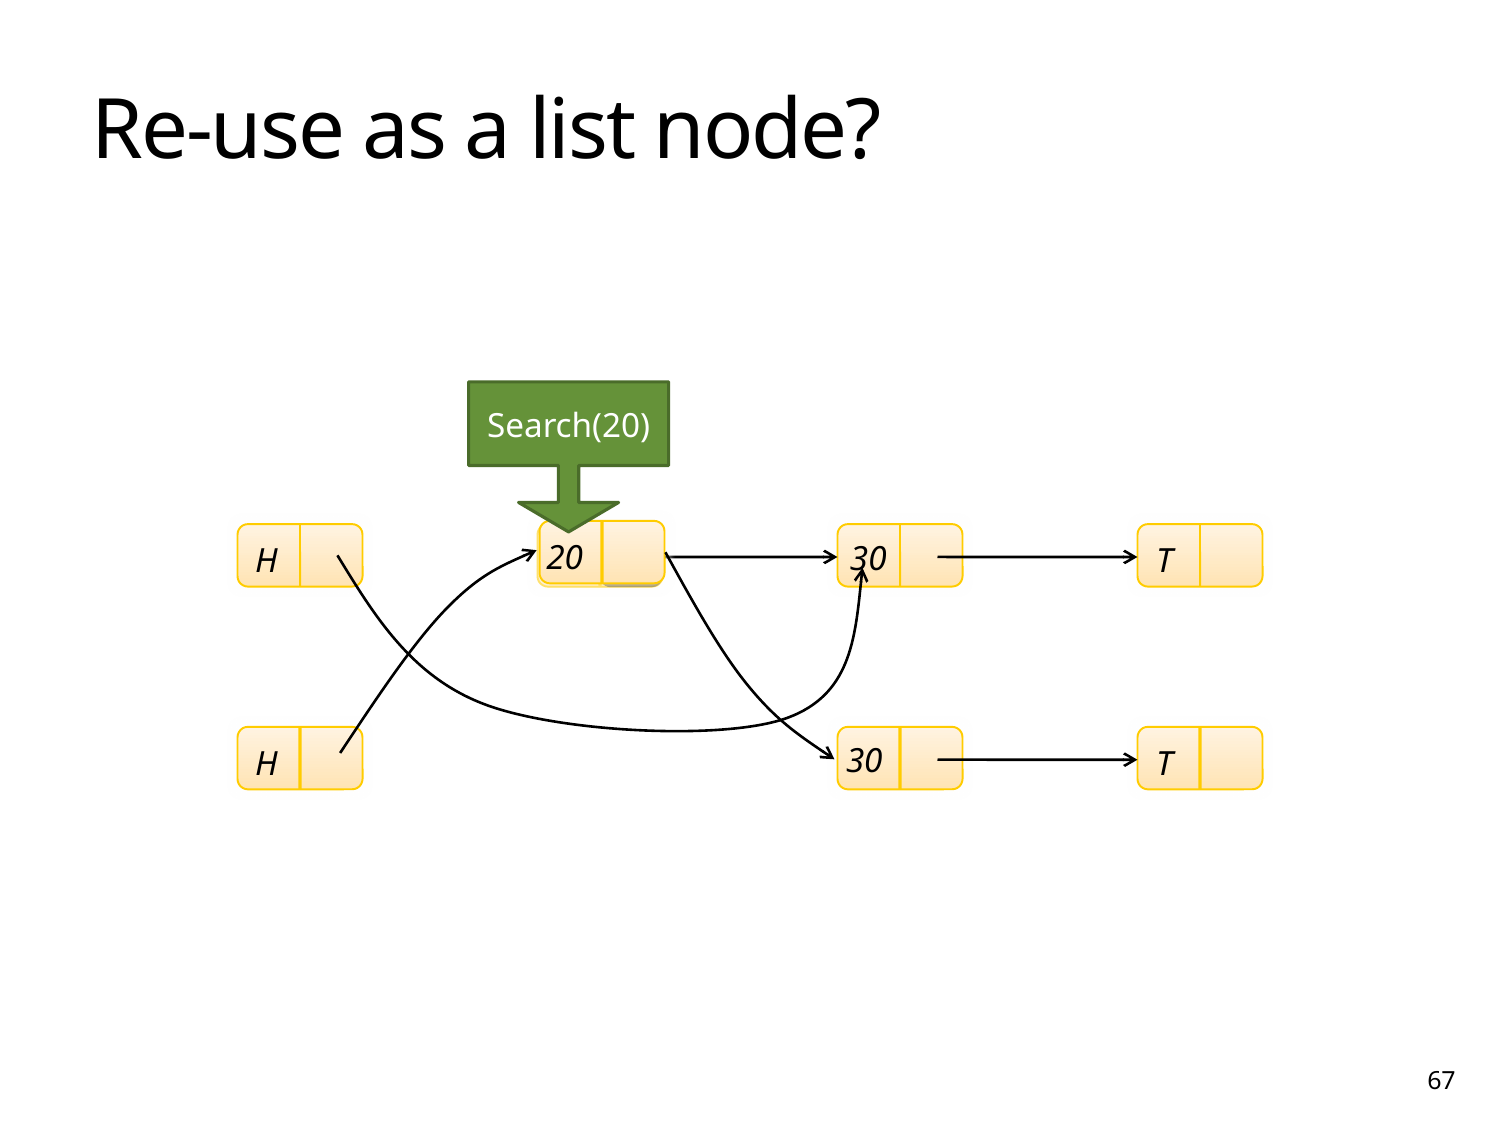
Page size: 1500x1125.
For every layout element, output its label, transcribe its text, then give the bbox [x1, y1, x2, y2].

title Re-use as a list node? [76, 83, 1400, 209]
slide_number 67 [1412, 1045, 1488, 1106]
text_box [237, 520, 1263, 791]
text_box Search(20) [467, 380, 671, 512]
